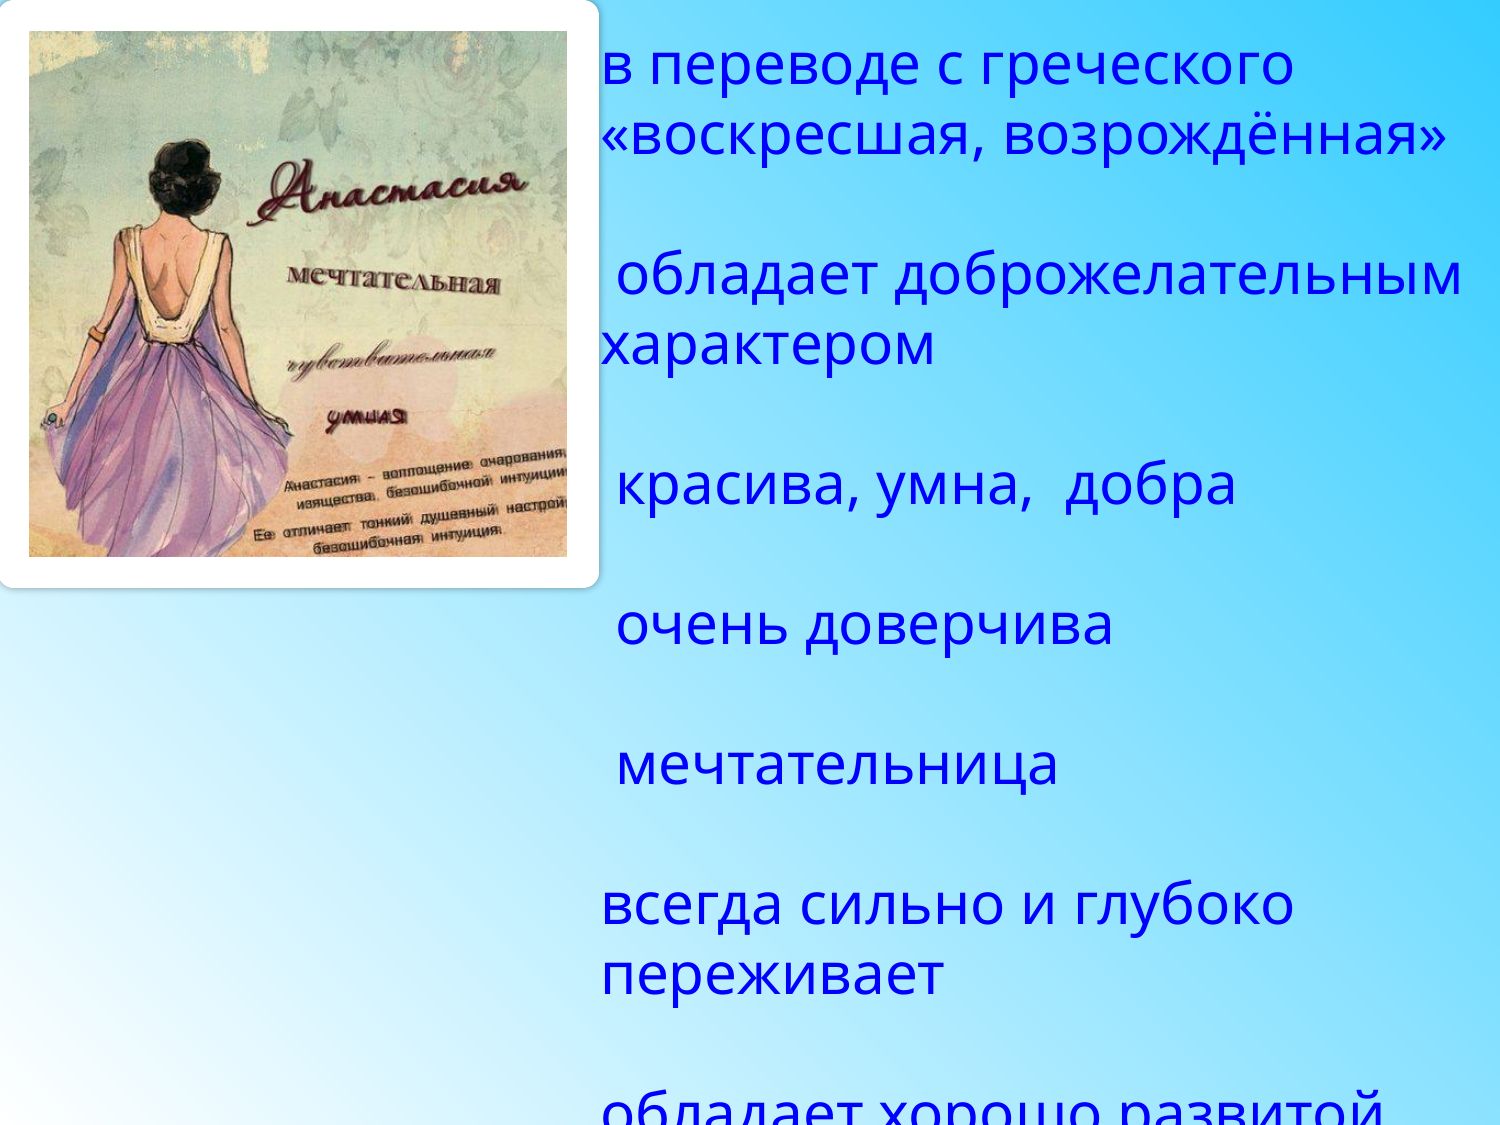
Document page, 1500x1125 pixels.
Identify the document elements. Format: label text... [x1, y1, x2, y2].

picture [29, 30, 568, 558]
text_box в переводе с греческого «воскресшая, возрождённая» обладает доброжелательным характером красива, умна, добра очень доверчива мечтательница всегда сильно и глубоко переживает обладает хорошо развитой интуицией [585, 19, 1500, 1125]
